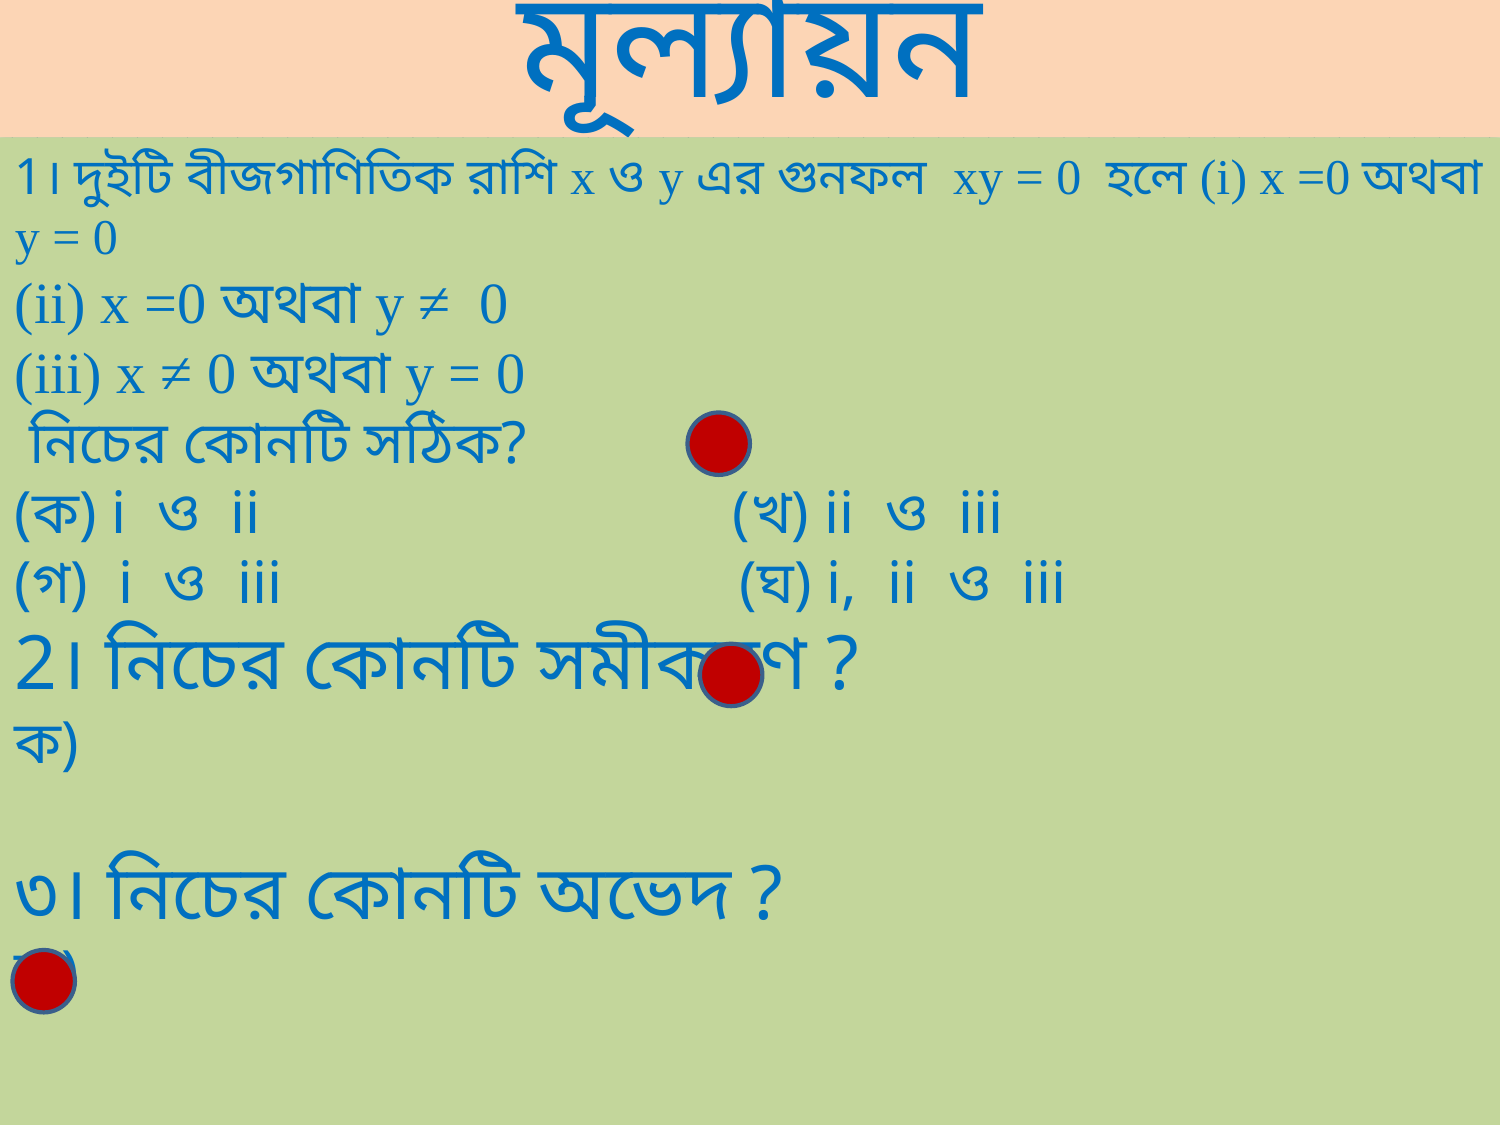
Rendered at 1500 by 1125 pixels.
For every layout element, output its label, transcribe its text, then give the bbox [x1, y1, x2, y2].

text_box [10, 947, 78, 1015]
text_box [685, 410, 753, 478]
title মূল্যায়ন [0, 0, 1500, 137]
text_box [697, 641, 765, 709]
